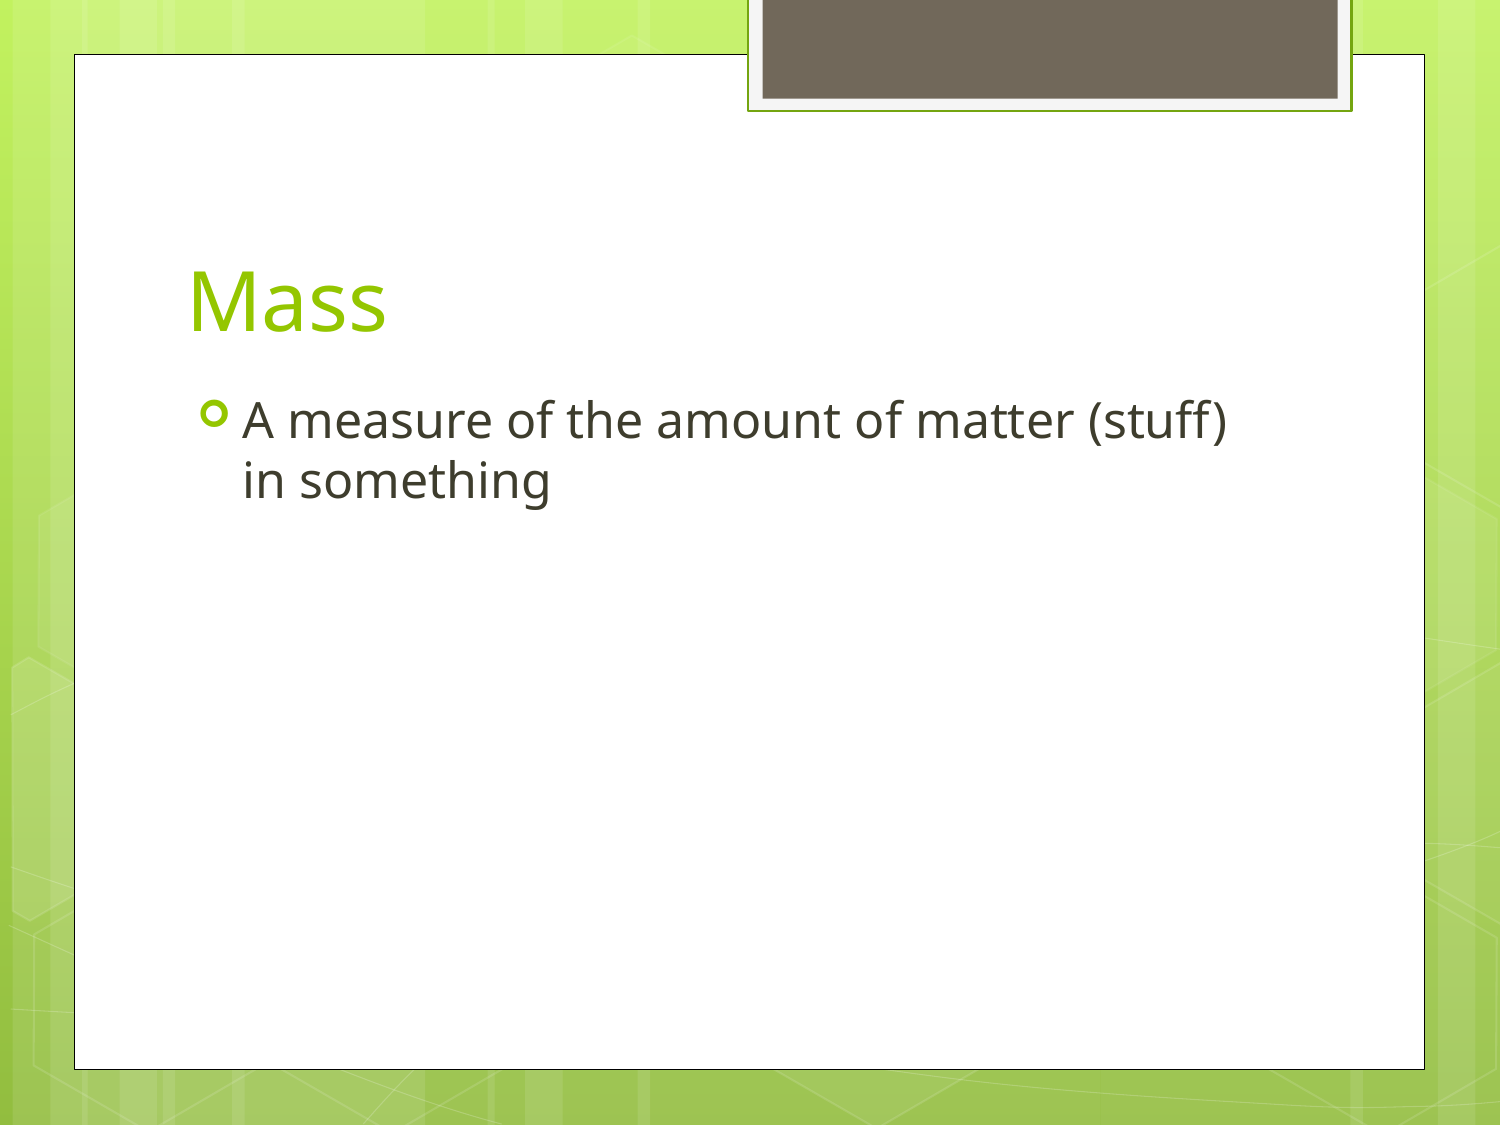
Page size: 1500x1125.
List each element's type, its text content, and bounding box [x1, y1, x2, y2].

list A measure of the amount of matter (stuff) in something [171, 381, 1283, 957]
title Mass [171, 168, 1324, 357]
